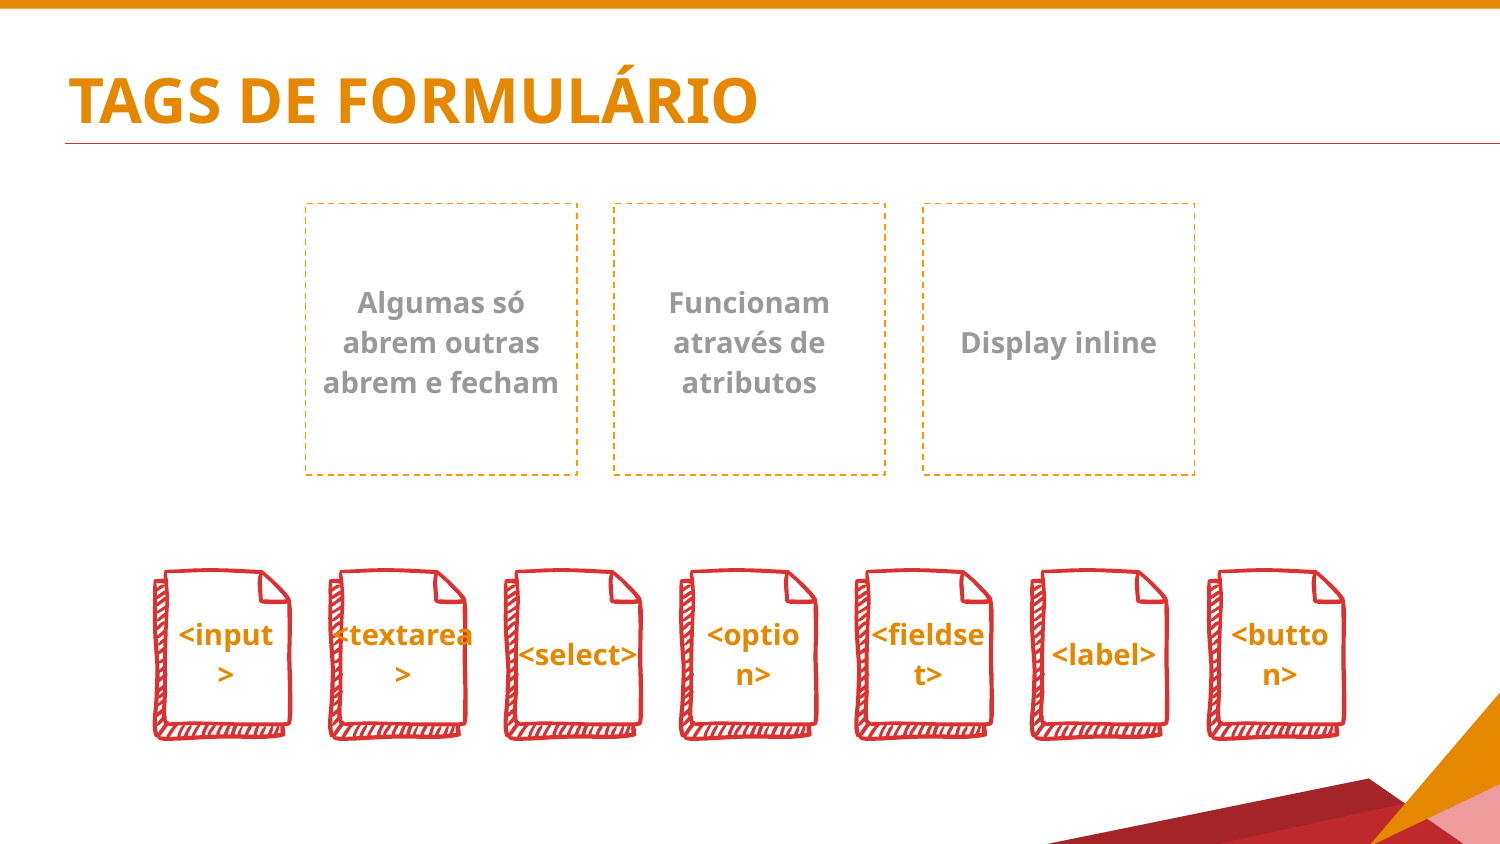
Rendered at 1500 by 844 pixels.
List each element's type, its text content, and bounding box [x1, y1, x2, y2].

text_box [328, 699, 468, 741]
text_box <button> [1210, 604, 1350, 699]
text_box [503, 568, 643, 604]
text_box [1029, 568, 1170, 741]
text_box <label> [1034, 604, 1174, 699]
text_box [854, 568, 993, 604]
text_box Funcionam através de atributos [613, 203, 886, 475]
text_box [1206, 568, 1347, 741]
text_box [854, 699, 994, 741]
text_box Display inline [922, 203, 1195, 475]
text_box [328, 568, 467, 604]
text_box [503, 699, 644, 741]
title TAGS DE FORMULÁRIO [53, 46, 1300, 192]
text_box <option> [683, 604, 824, 699]
text_box <input> [156, 604, 296, 699]
text_box [678, 568, 819, 741]
text_box <fieldset> [850, 604, 1007, 699]
text_box [152, 568, 293, 741]
text_box <select> [502, 604, 653, 699]
text_box <textarea> [315, 604, 491, 699]
text_box Algumas só abrem outras abrem e fecham [305, 203, 577, 475]
